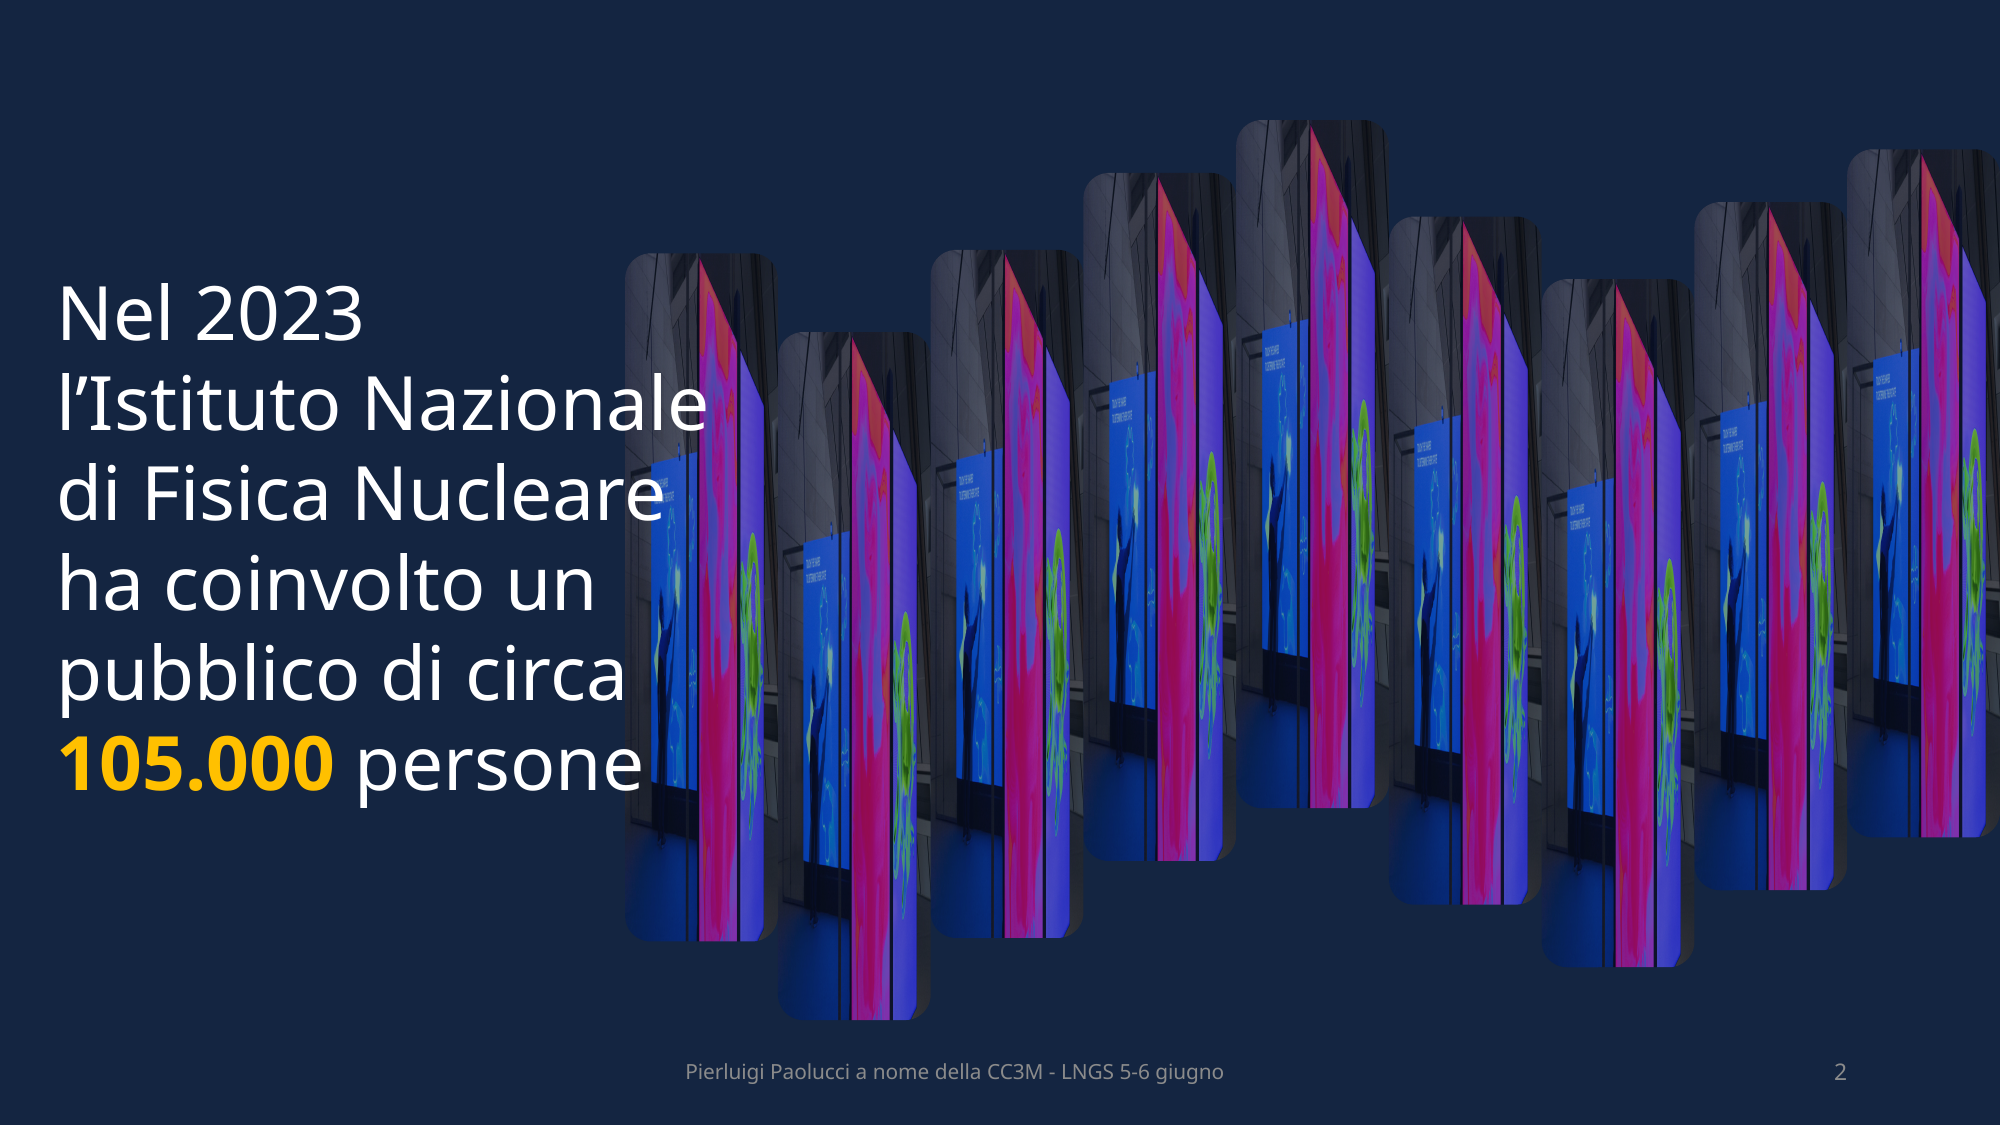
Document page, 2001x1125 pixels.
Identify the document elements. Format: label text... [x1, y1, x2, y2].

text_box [625, 120, 2000, 1021]
slide_number 2 [1690, 1042, 1863, 1103]
footer Pierluigi Paolucci a nome della CC3M - LNGS 5-6 giugno [278, 1042, 1631, 1103]
text_box Nel 2023 l’Istituto Nazionale di Fisica Nucleare ha coinvolto un pubblico di circa 105.000 persone [41, 213, 625, 858]
